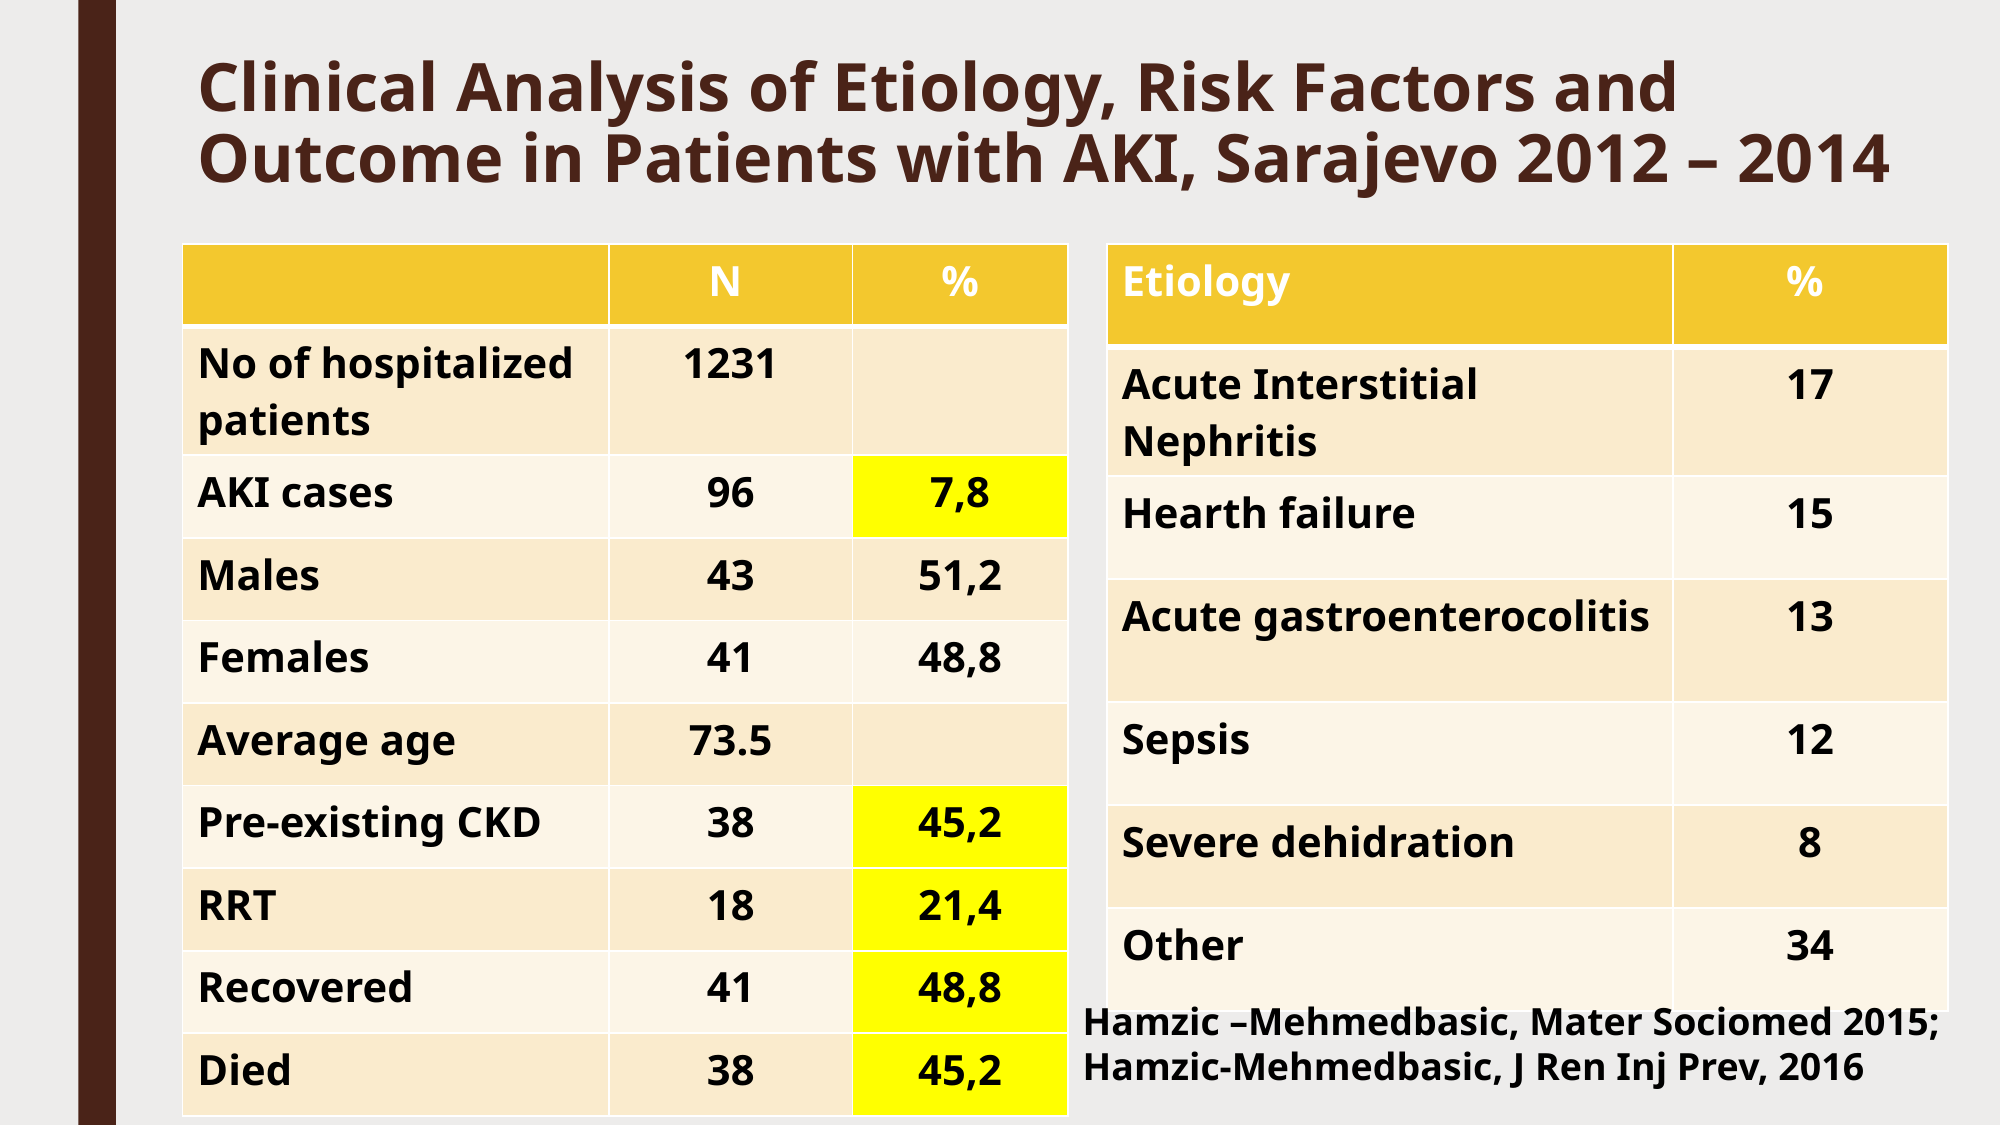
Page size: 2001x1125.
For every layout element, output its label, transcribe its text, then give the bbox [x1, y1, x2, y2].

table_cell Severe dehidration [1108, 806, 1672, 907]
table_cell AKI cases [183, 456, 608, 537]
table_cell 8 [1674, 806, 1947, 907]
table_cell 43 [610, 539, 852, 620]
table_cell 48,8 [853, 621, 1067, 702]
table_cell 15 [1674, 477, 1947, 578]
table_cell 38 [610, 786, 852, 867]
table_cell Acute Interstitial Nephritis [1108, 350, 1672, 475]
table_cell 38 [610, 1034, 852, 1115]
table_cell [853, 704, 1067, 785]
table_cell Females [183, 621, 608, 702]
table_cell Sepsis [1108, 703, 1672, 804]
table_cell 41 [610, 621, 852, 702]
table_cell 1231 [610, 329, 852, 454]
table_cell 21,4 [853, 869, 1067, 950]
table_cell RRT [183, 869, 608, 950]
table_cell 7,8 [853, 456, 1067, 537]
title Clinical Analysis of Etiology, Risk Factors and Outcome in Patients with AKI, Sarajevo 2012 – 2014 [182, 47, 1912, 211]
table_cell 18 [610, 869, 852, 950]
table_cell Average age [183, 704, 608, 785]
table_header N [610, 245, 852, 324]
table_cell Pre-existing CKD [183, 786, 608, 867]
table_header % [853, 245, 1067, 324]
table_cell 17 [1674, 350, 1947, 475]
table_header % [1674, 245, 1947, 344]
table_cell 51,2 [853, 539, 1067, 620]
table_header [183, 245, 608, 324]
table_cell 48,8 [853, 952, 1067, 1032]
table_cell Other [1108, 909, 1672, 990]
table_cell Died [183, 1034, 608, 1115]
table_cell 45,2 [853, 786, 1067, 867]
table_cell 73.5 [610, 704, 852, 785]
table_cell Recovered [183, 952, 608, 1032]
table_cell 13 [1674, 580, 1947, 701]
table_cell Males [183, 539, 608, 620]
table_cell [853, 329, 1067, 454]
table_cell 96 [610, 456, 852, 537]
text_box Hamzic –Mehmedbasic, Mater Sociomed 2015; Hamzic-Mehmedbasic, J Ren Inj Prev, 2016 [1067, 990, 1972, 1096]
table_cell 34 [1674, 909, 1947, 990]
table_cell No of hospitalized patients [183, 329, 608, 454]
table_cell Acute gastroenterocolitis [1108, 580, 1672, 701]
table_header Etiology [1108, 245, 1672, 344]
table_cell 41 [610, 952, 852, 1032]
table_cell 12 [1674, 703, 1947, 804]
table_cell Hearth failure [1108, 477, 1672, 578]
table_cell 45,2 [853, 1034, 1067, 1115]
